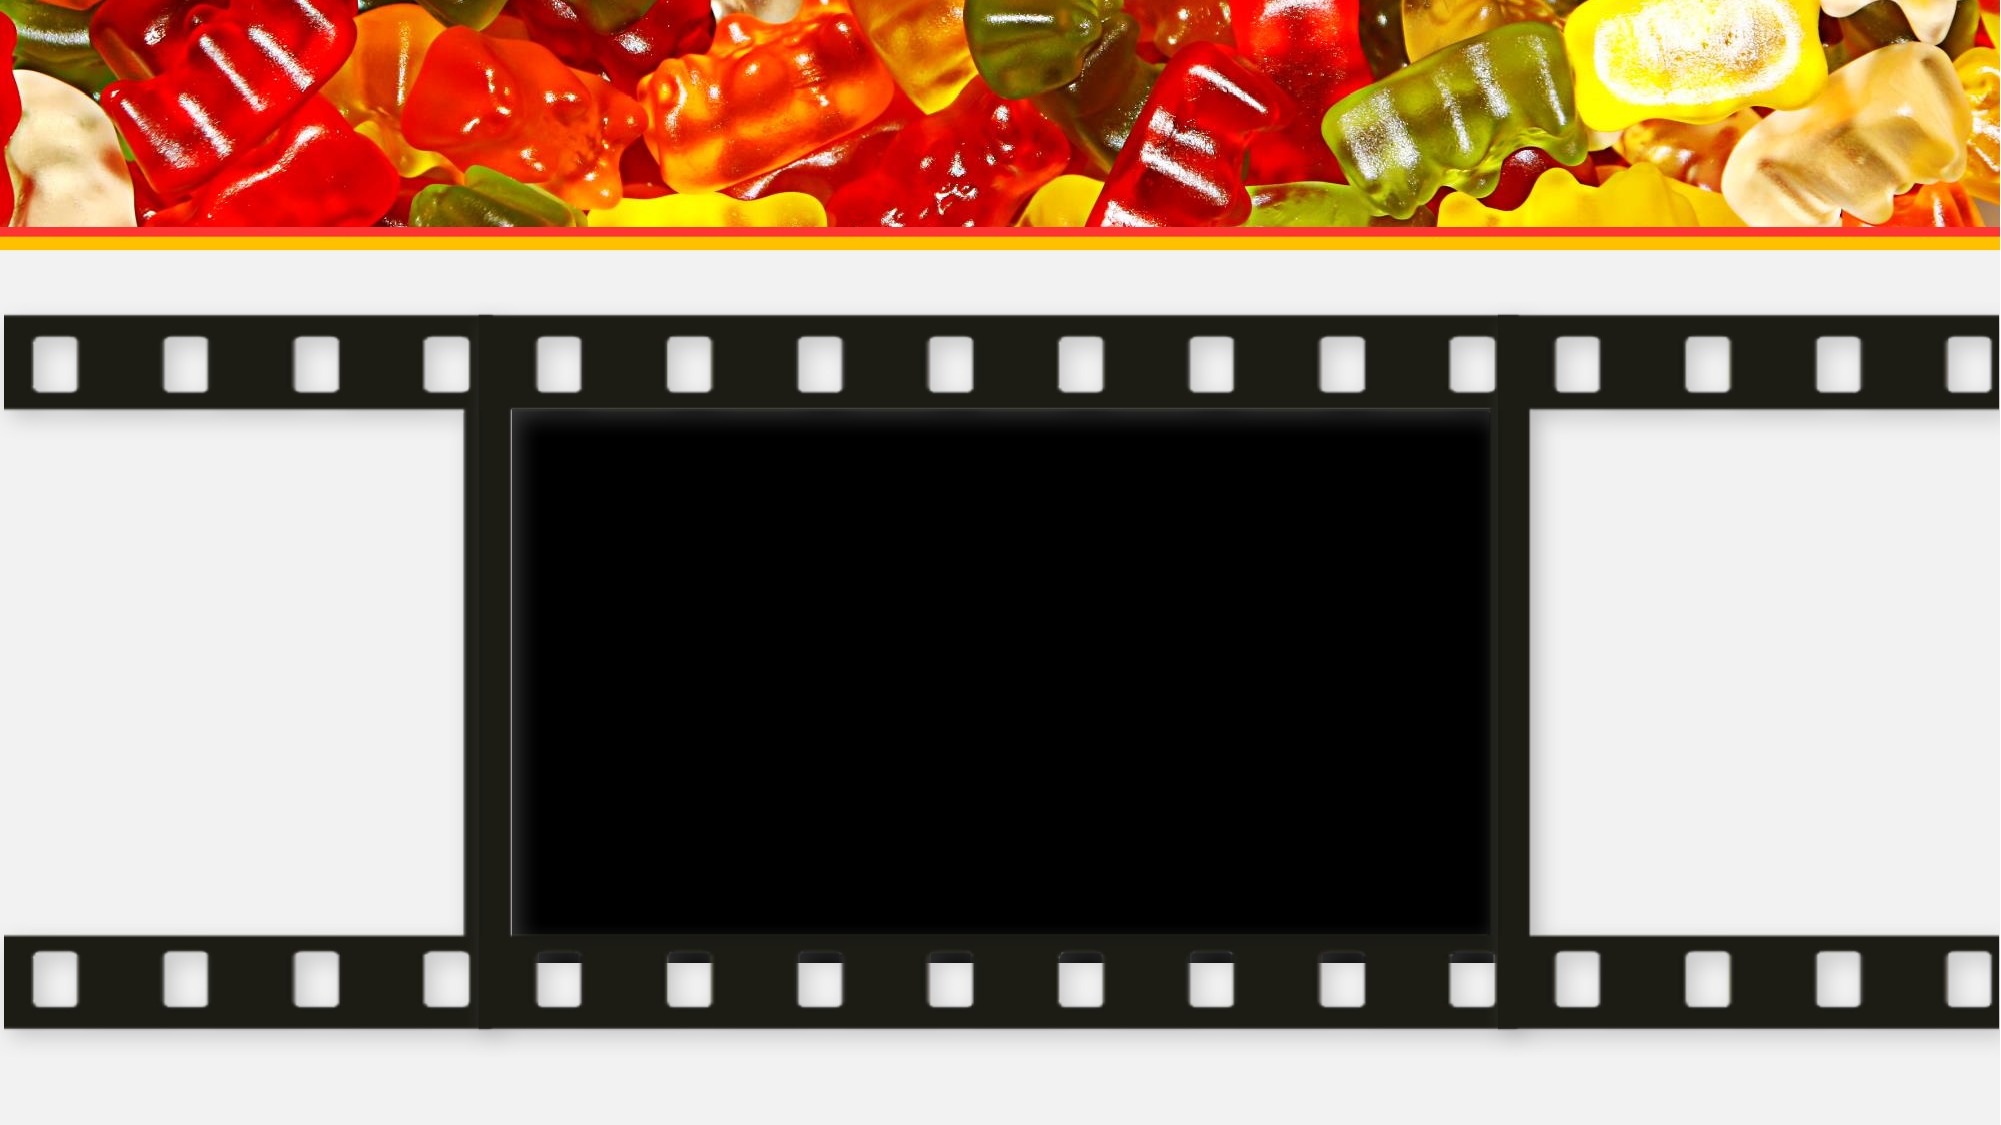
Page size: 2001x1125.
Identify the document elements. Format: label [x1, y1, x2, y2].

picture [0, 0, 2000, 227]
picture [3, 312, 2000, 1031]
